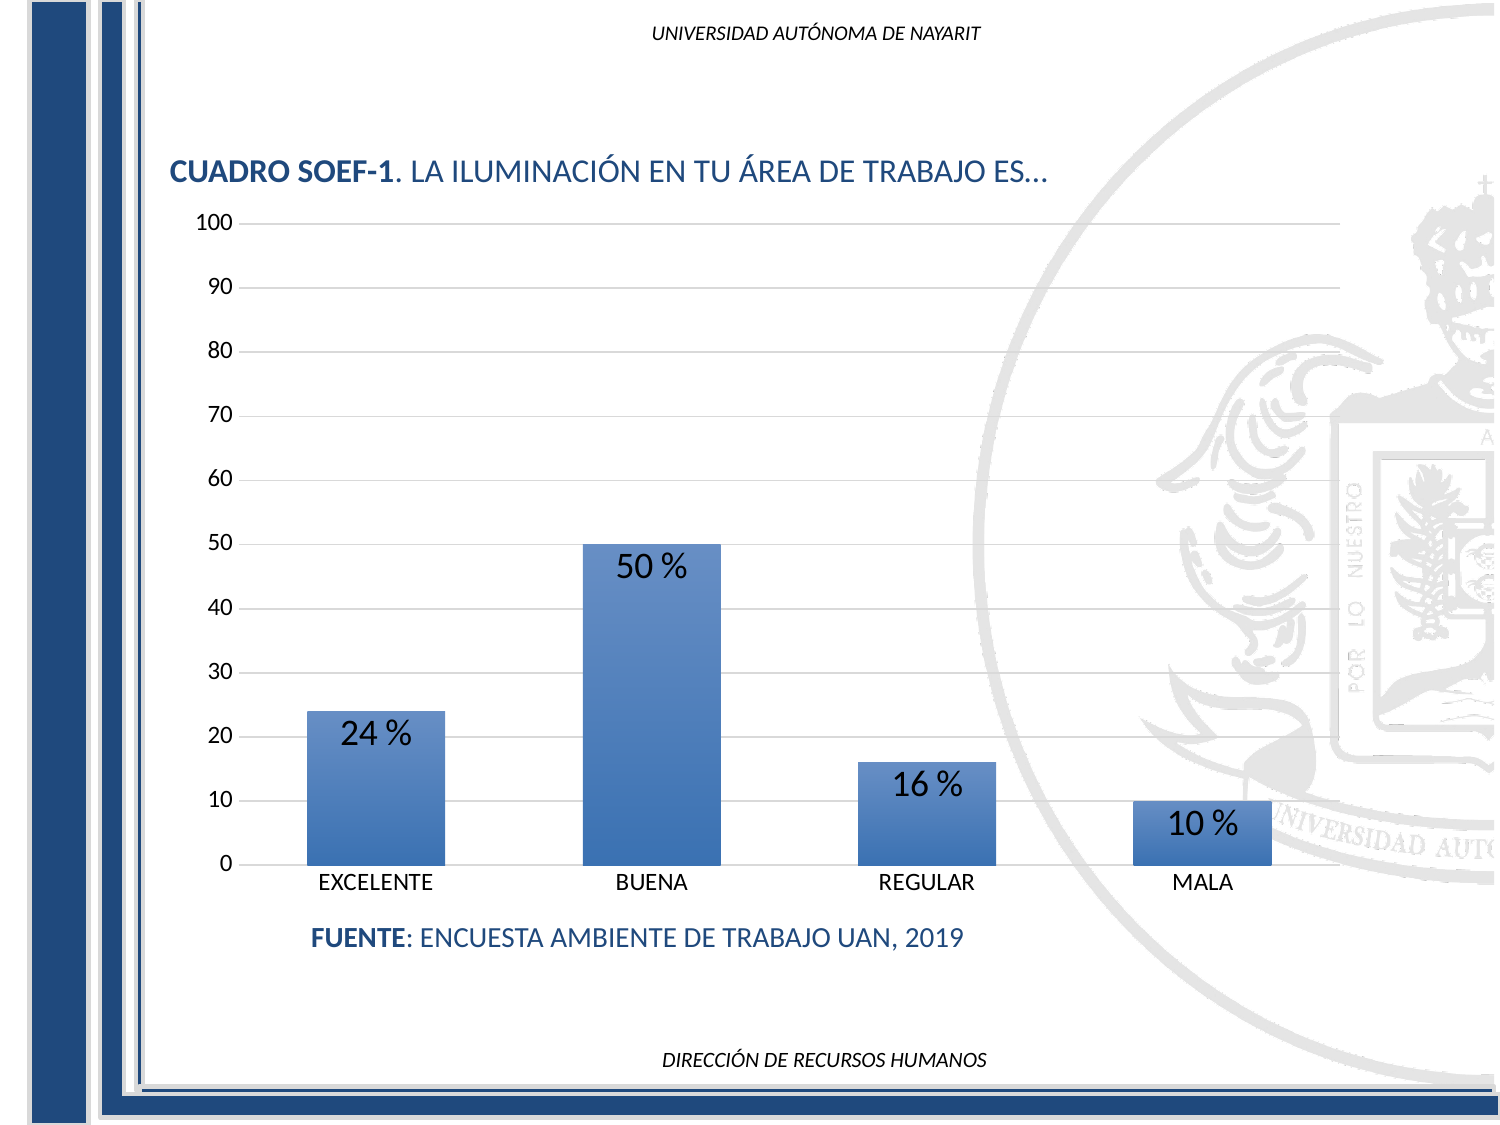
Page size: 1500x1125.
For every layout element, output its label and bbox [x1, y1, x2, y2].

chart [170, 196, 1365, 911]
text_box [29, 0, 1500, 1125]
